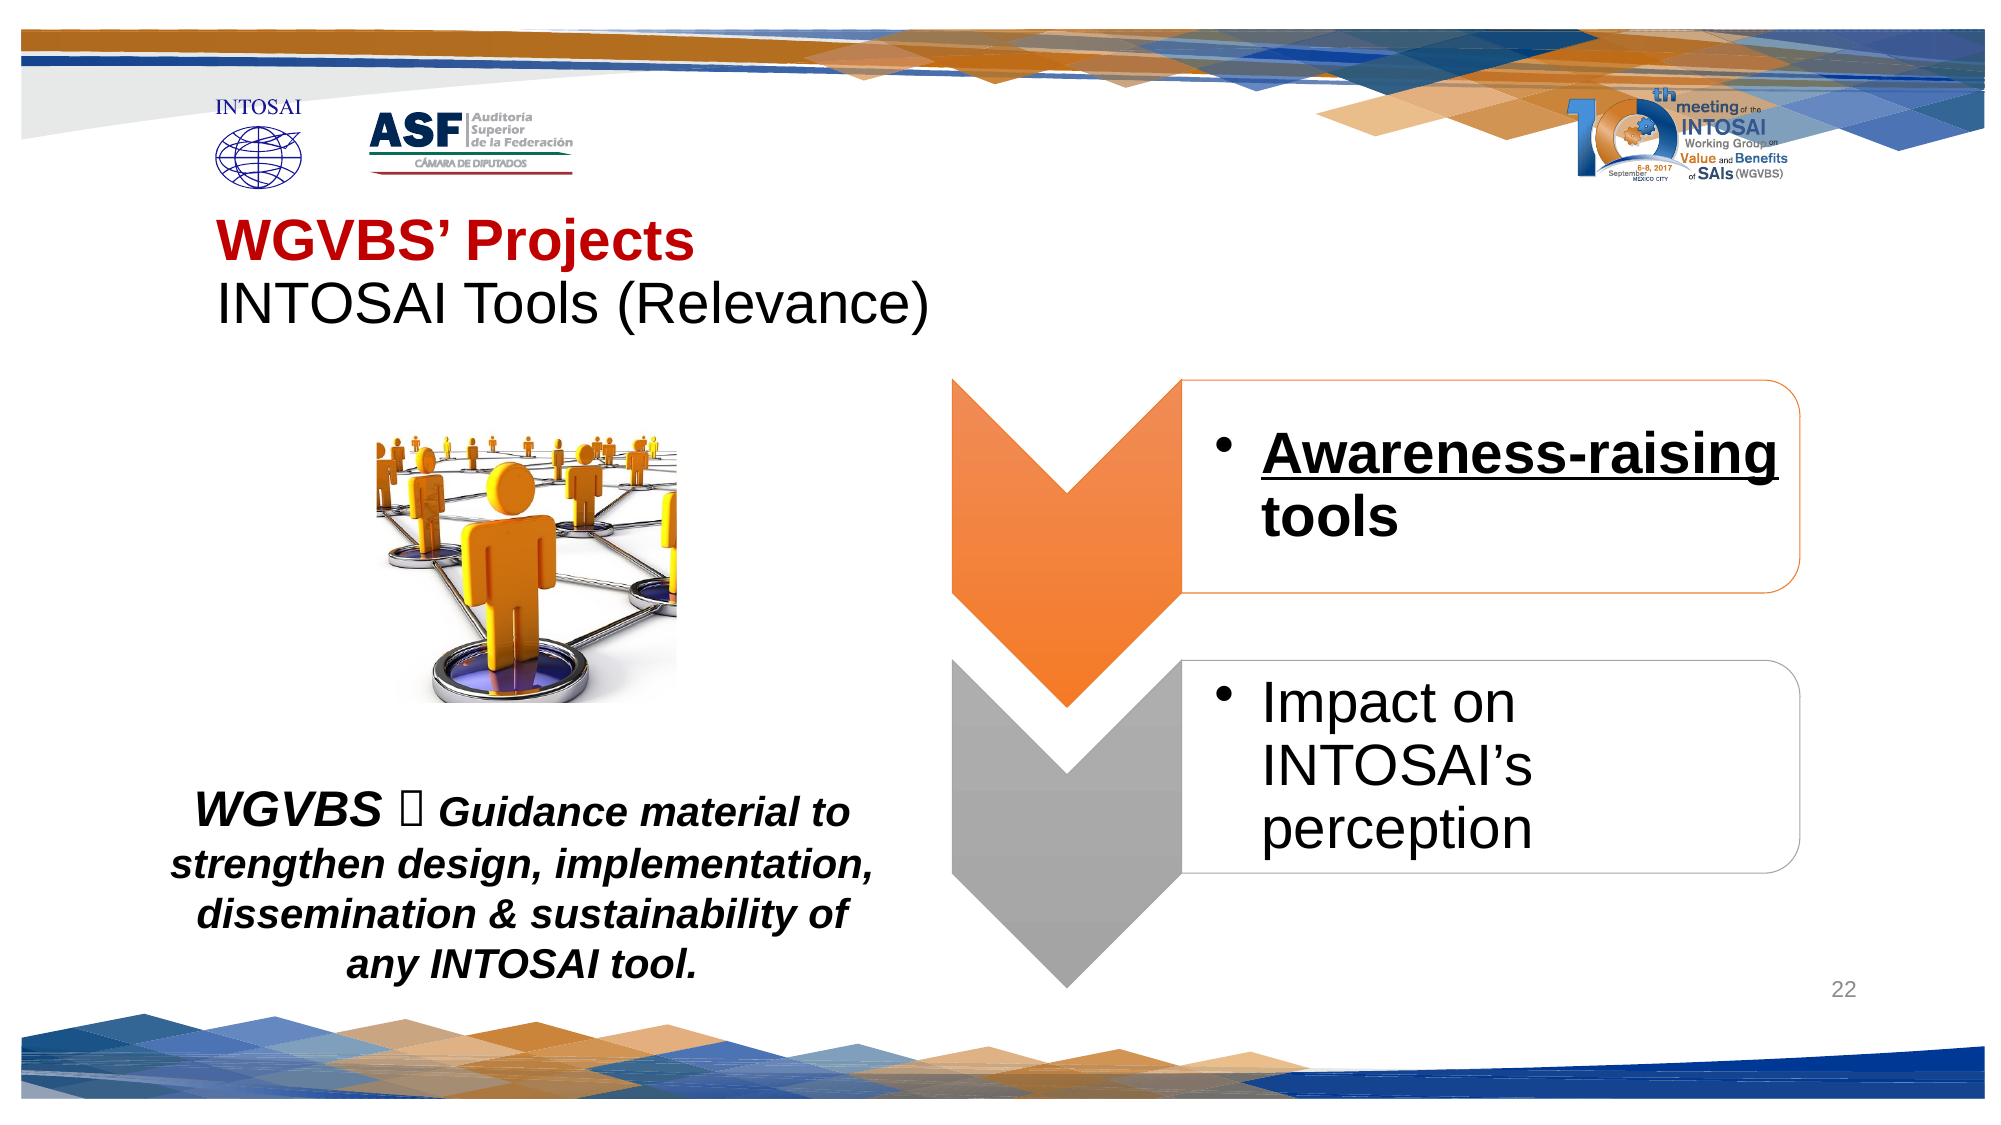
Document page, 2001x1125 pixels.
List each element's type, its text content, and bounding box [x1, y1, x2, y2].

text_box WGVBS  Guidance material to strengthen design, implementation, dissemination & sustainability of any INTOSAI tool. [152, 769, 893, 995]
slide_number 22 [1421, 958, 1872, 1019]
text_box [952, 379, 1800, 989]
title WGVBS’ Projects INTOSAI Tools (Relevance) [201, 167, 1978, 380]
picture [376, 419, 677, 704]
